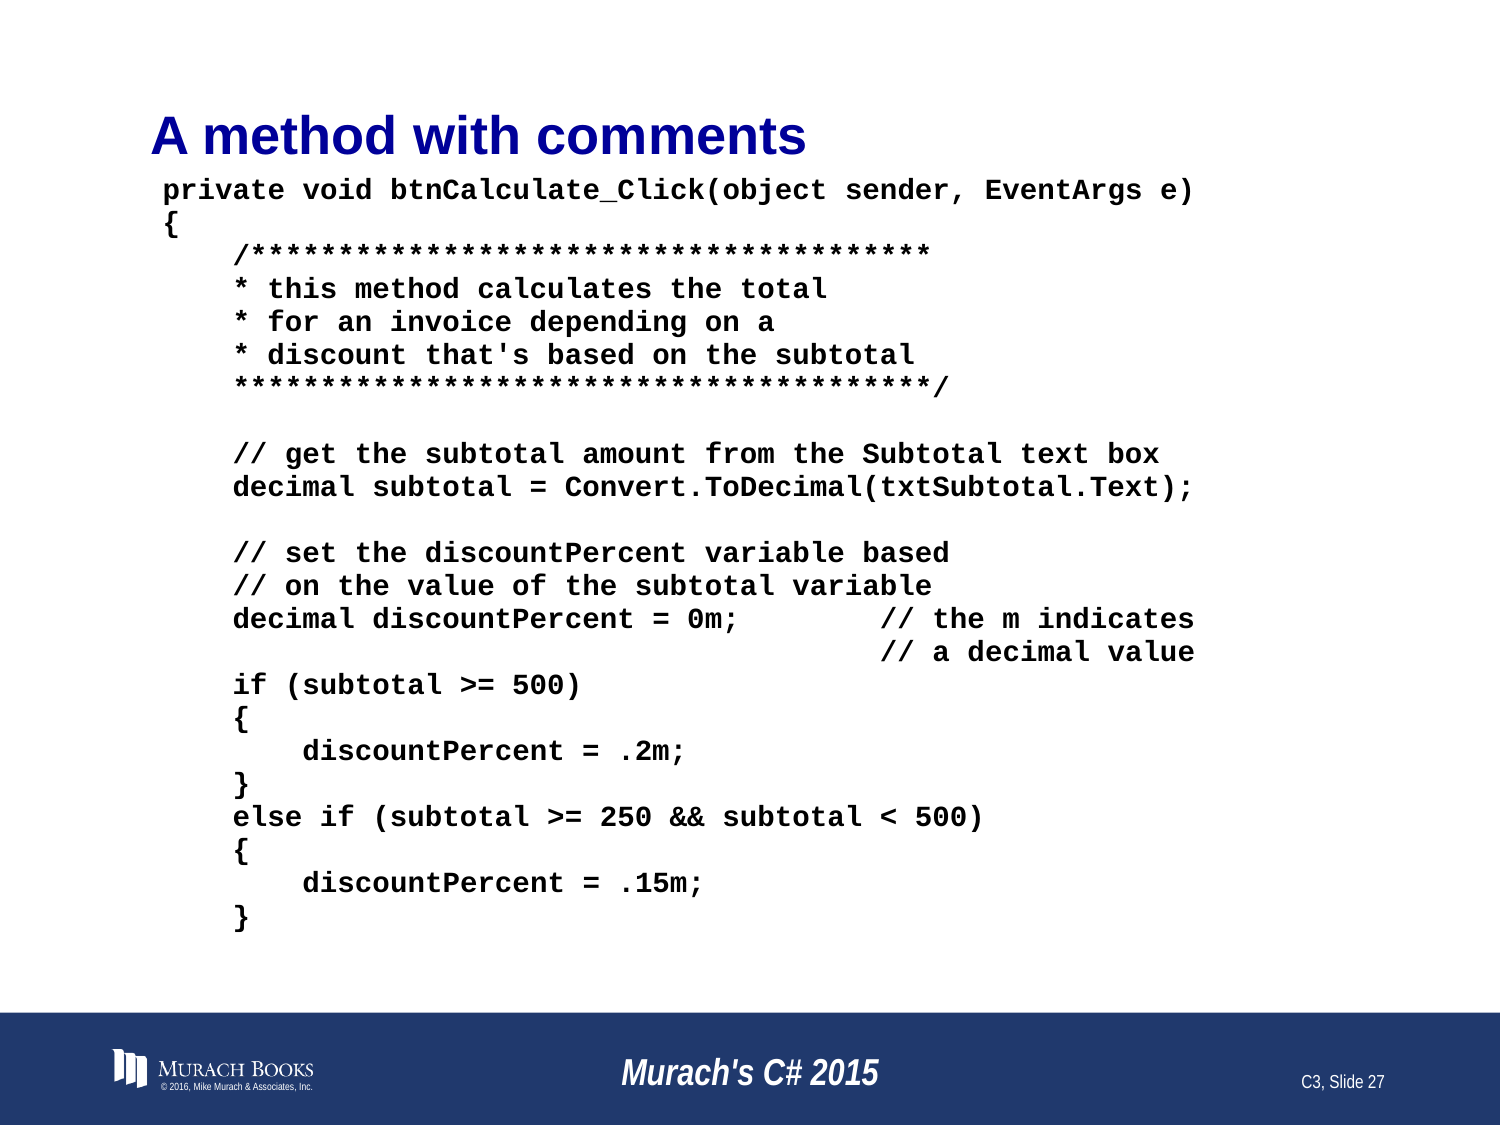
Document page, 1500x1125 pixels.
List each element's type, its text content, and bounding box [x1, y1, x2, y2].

slide_number C3, Slide 27 [1087, 1025, 1400, 1100]
slide_number Murach's C# 2015 [463, 1025, 1050, 1100]
footer © 2016, Mike Murach & Associates, Inc. [12, 1025, 463, 1100]
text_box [162, 174, 1361, 942]
title A method with comments [150, 99, 1350, 166]
